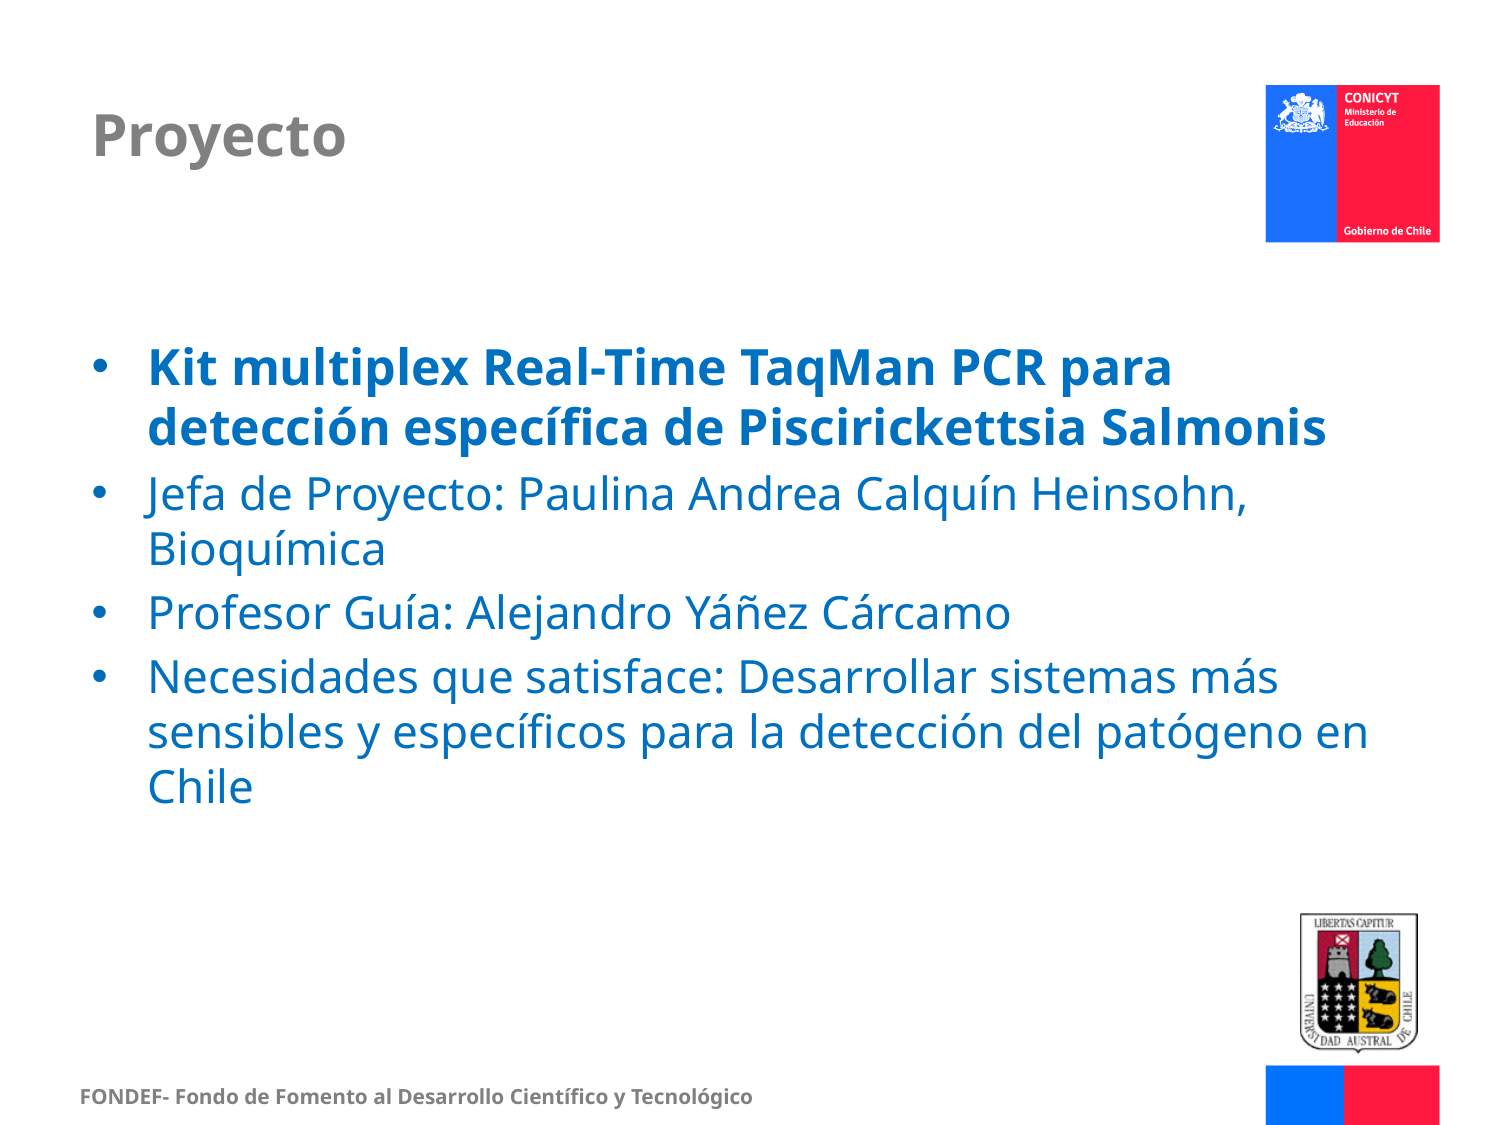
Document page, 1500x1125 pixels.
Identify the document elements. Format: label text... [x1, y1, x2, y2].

title Proyecto [76, 79, 1248, 268]
text_box FONDEF- Fondo de Fomento al Desarrollo Científico y Tecnológico [64, 1076, 857, 1116]
picture [0, 0, 1500, 1125]
list Kit multiplex Real-Time TaqMan PCR para detección específica de Piscirickettsia Salmonis Jefa de Proyecto: Paulina Andrea Calquín Heinsohn, Bioquímica Profesor Guía: Alejandro Yáñez Cárcamo Necesidades que satisface: Desarrollar sistemas más sensibles y específicos para la detección del patógeno en Chile [76, 327, 1427, 1071]
